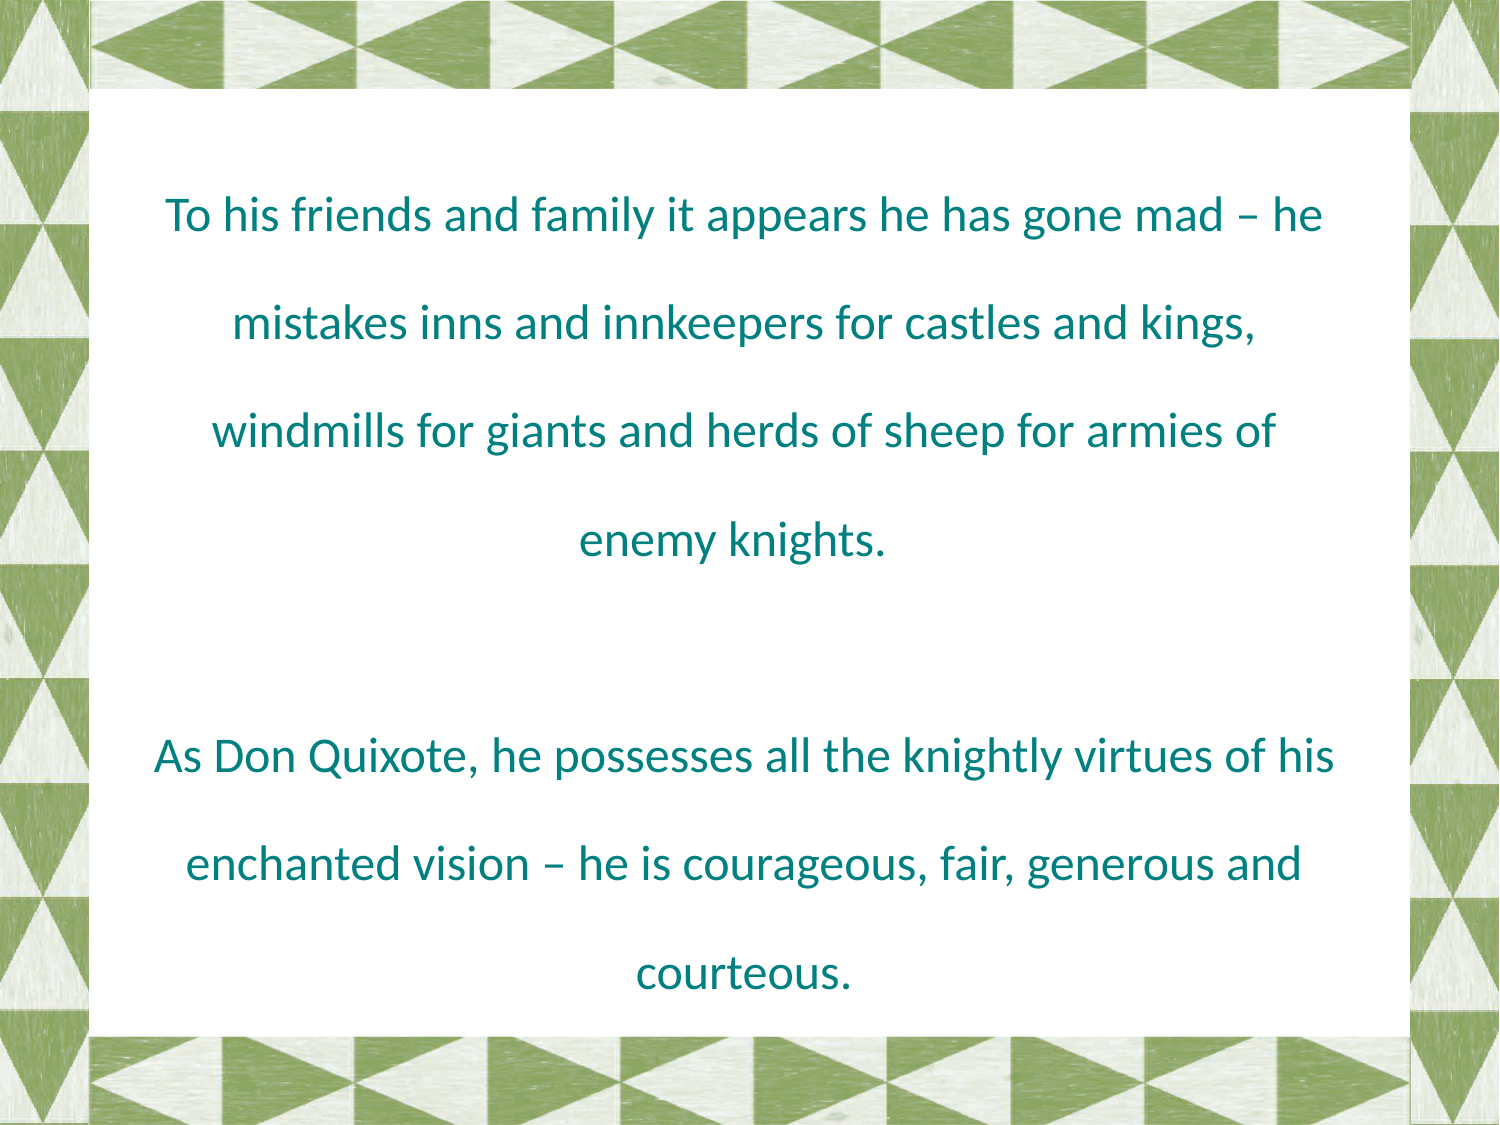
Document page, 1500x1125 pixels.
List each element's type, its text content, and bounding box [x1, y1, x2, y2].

text_box To his friends and family it appears he has gone mad – he mistakes inns and innkeepers for castles and kings, windmills for giants and herds of sheep for armies of enemy knights. As Don Quixote, he possesses all the knightly virtues of his enchanted vision – he is courageous, fair, generous and courteous. [123, 125, 701, 1007]
text_box To his friends and family it appears he has gone mad – he mistakes inns and innkeepers for castles and kings, windmills for giants and herds of sheep for armies of enemy knights. As Don Quixote, he possesses all the knightly virtues of his enchanted vision – he is courageous, fair, generous and courteous. [798, 125, 1365, 1007]
picture [0, 0, 89, 1125]
picture [90, 0, 1499, 1125]
